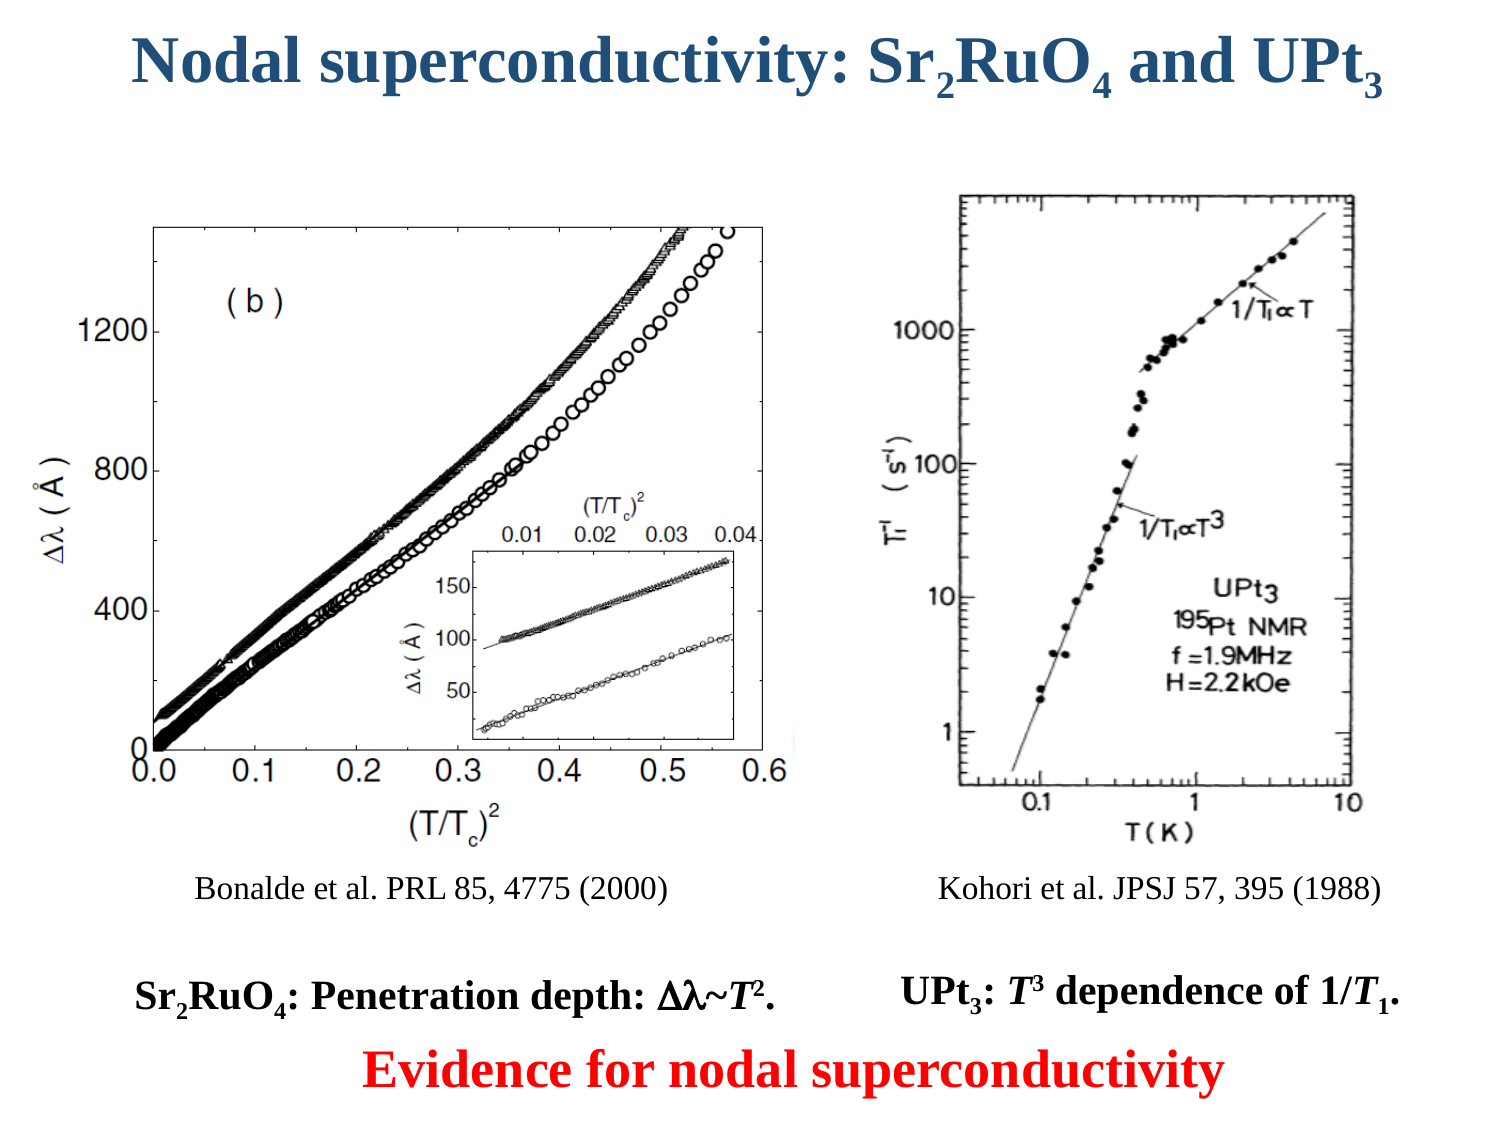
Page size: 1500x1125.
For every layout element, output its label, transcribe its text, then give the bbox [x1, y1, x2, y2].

text_box Kohori et al. JPSJ 57, 395 (1988) [923, 859, 1398, 914]
text_box Sr2RuO4: Penetration depth: ~T2. [119, 960, 815, 1025]
picture [30, 214, 795, 850]
text_box Bonalde et al. PRL 85, 4775 (2000) [179, 859, 684, 914]
picture [878, 180, 1372, 850]
text_box Nodal superconductivity: Sr2RuO4 and UPt3 [8, 8, 1500, 114]
text_box UPt3: T3 dependence of 1/T1. [885, 955, 1500, 1027]
text_box Evidence for nodal superconductivity [96, 1025, 1493, 1106]
